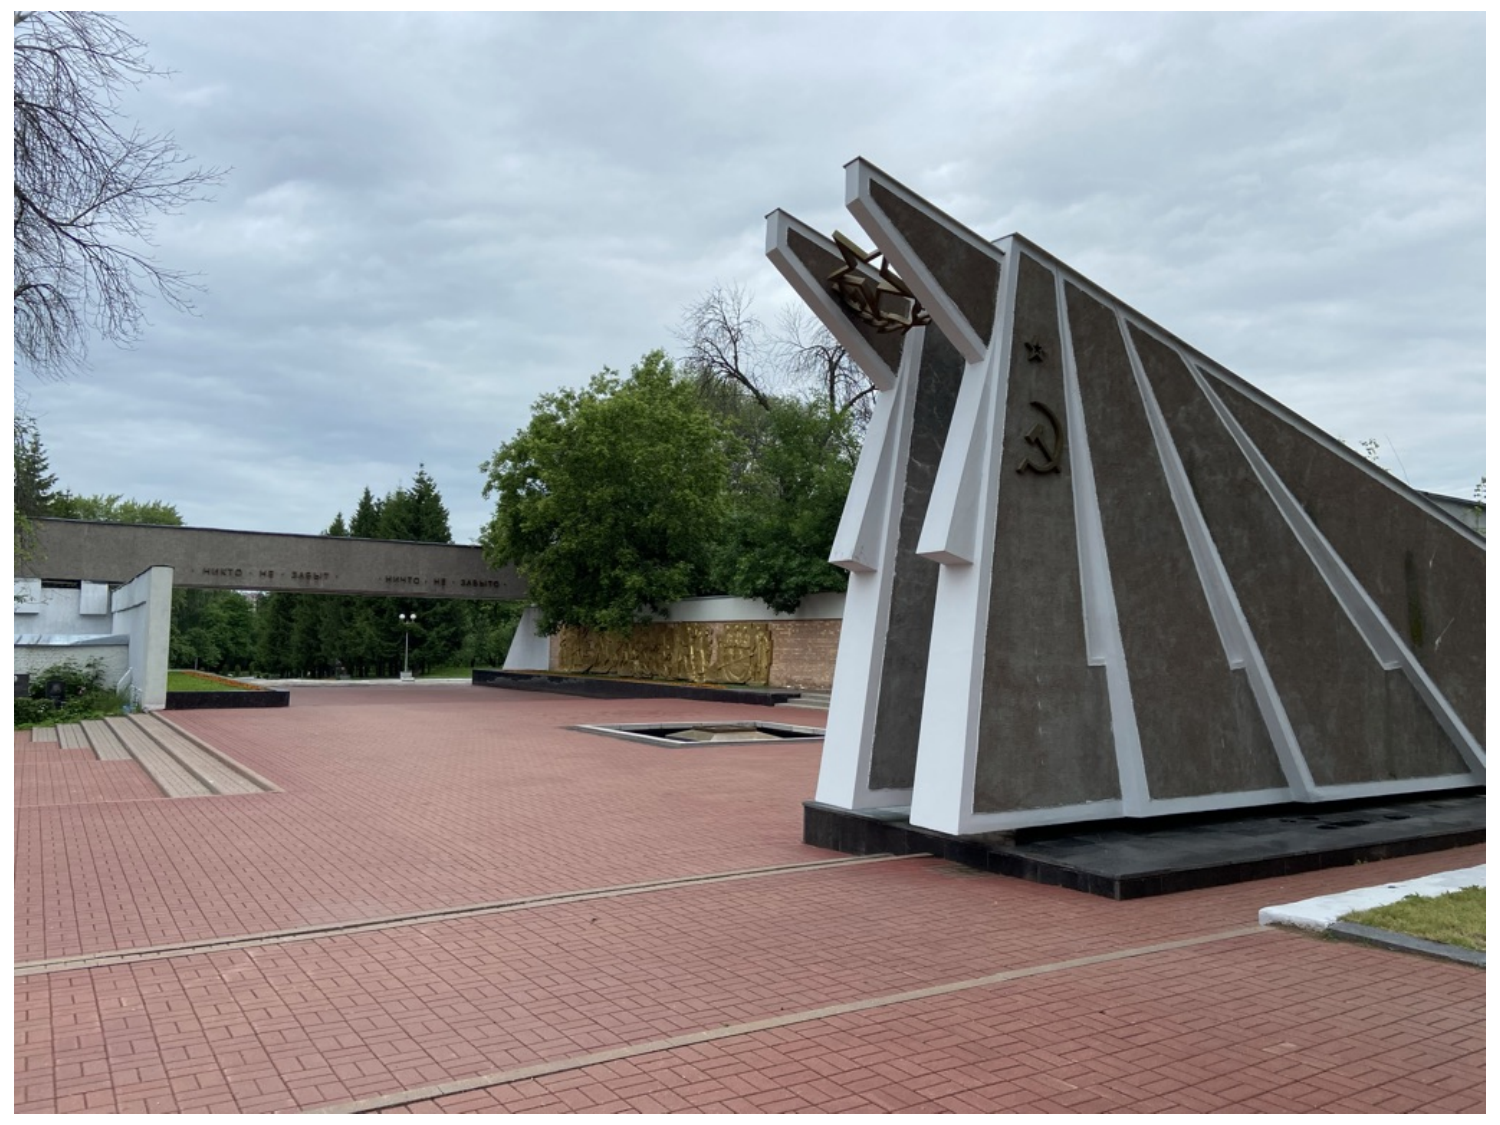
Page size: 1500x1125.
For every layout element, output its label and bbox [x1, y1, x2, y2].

list [14, 10, 1486, 1115]
